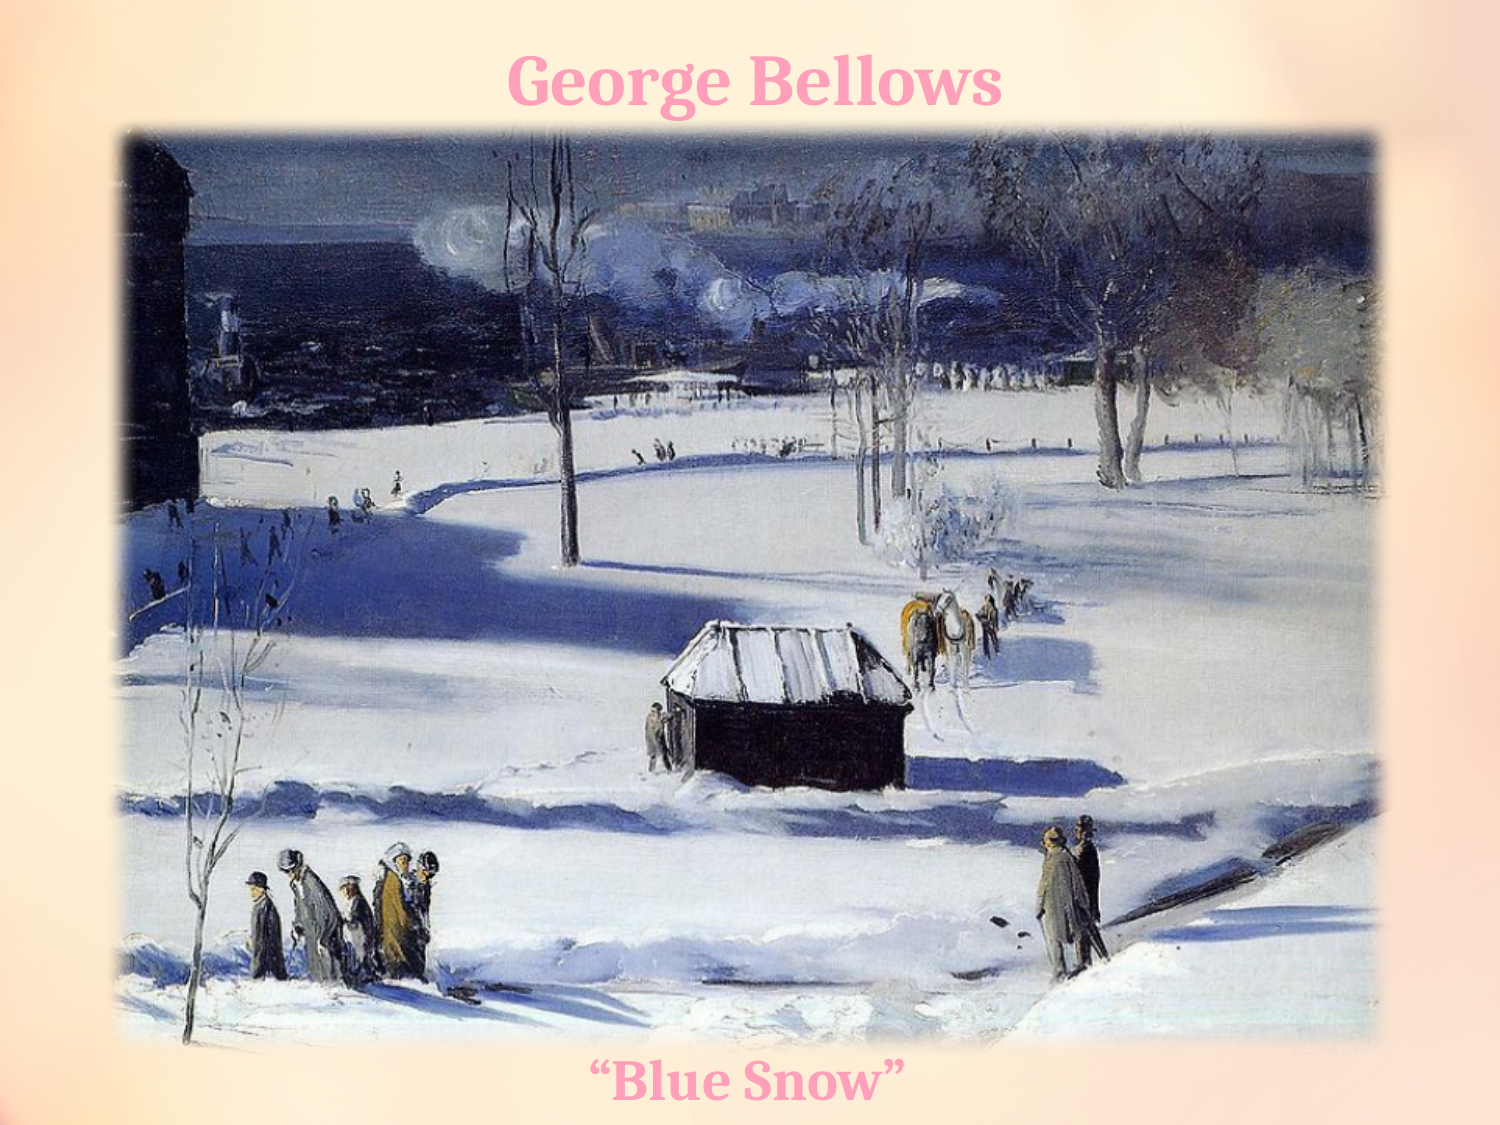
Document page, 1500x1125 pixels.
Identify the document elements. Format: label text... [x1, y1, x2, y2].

title George Bellows [128, 35, 1367, 117]
picture [0, 0, 1500, 1125]
list “Blue Snow” [128, 1058, 1367, 1125]
